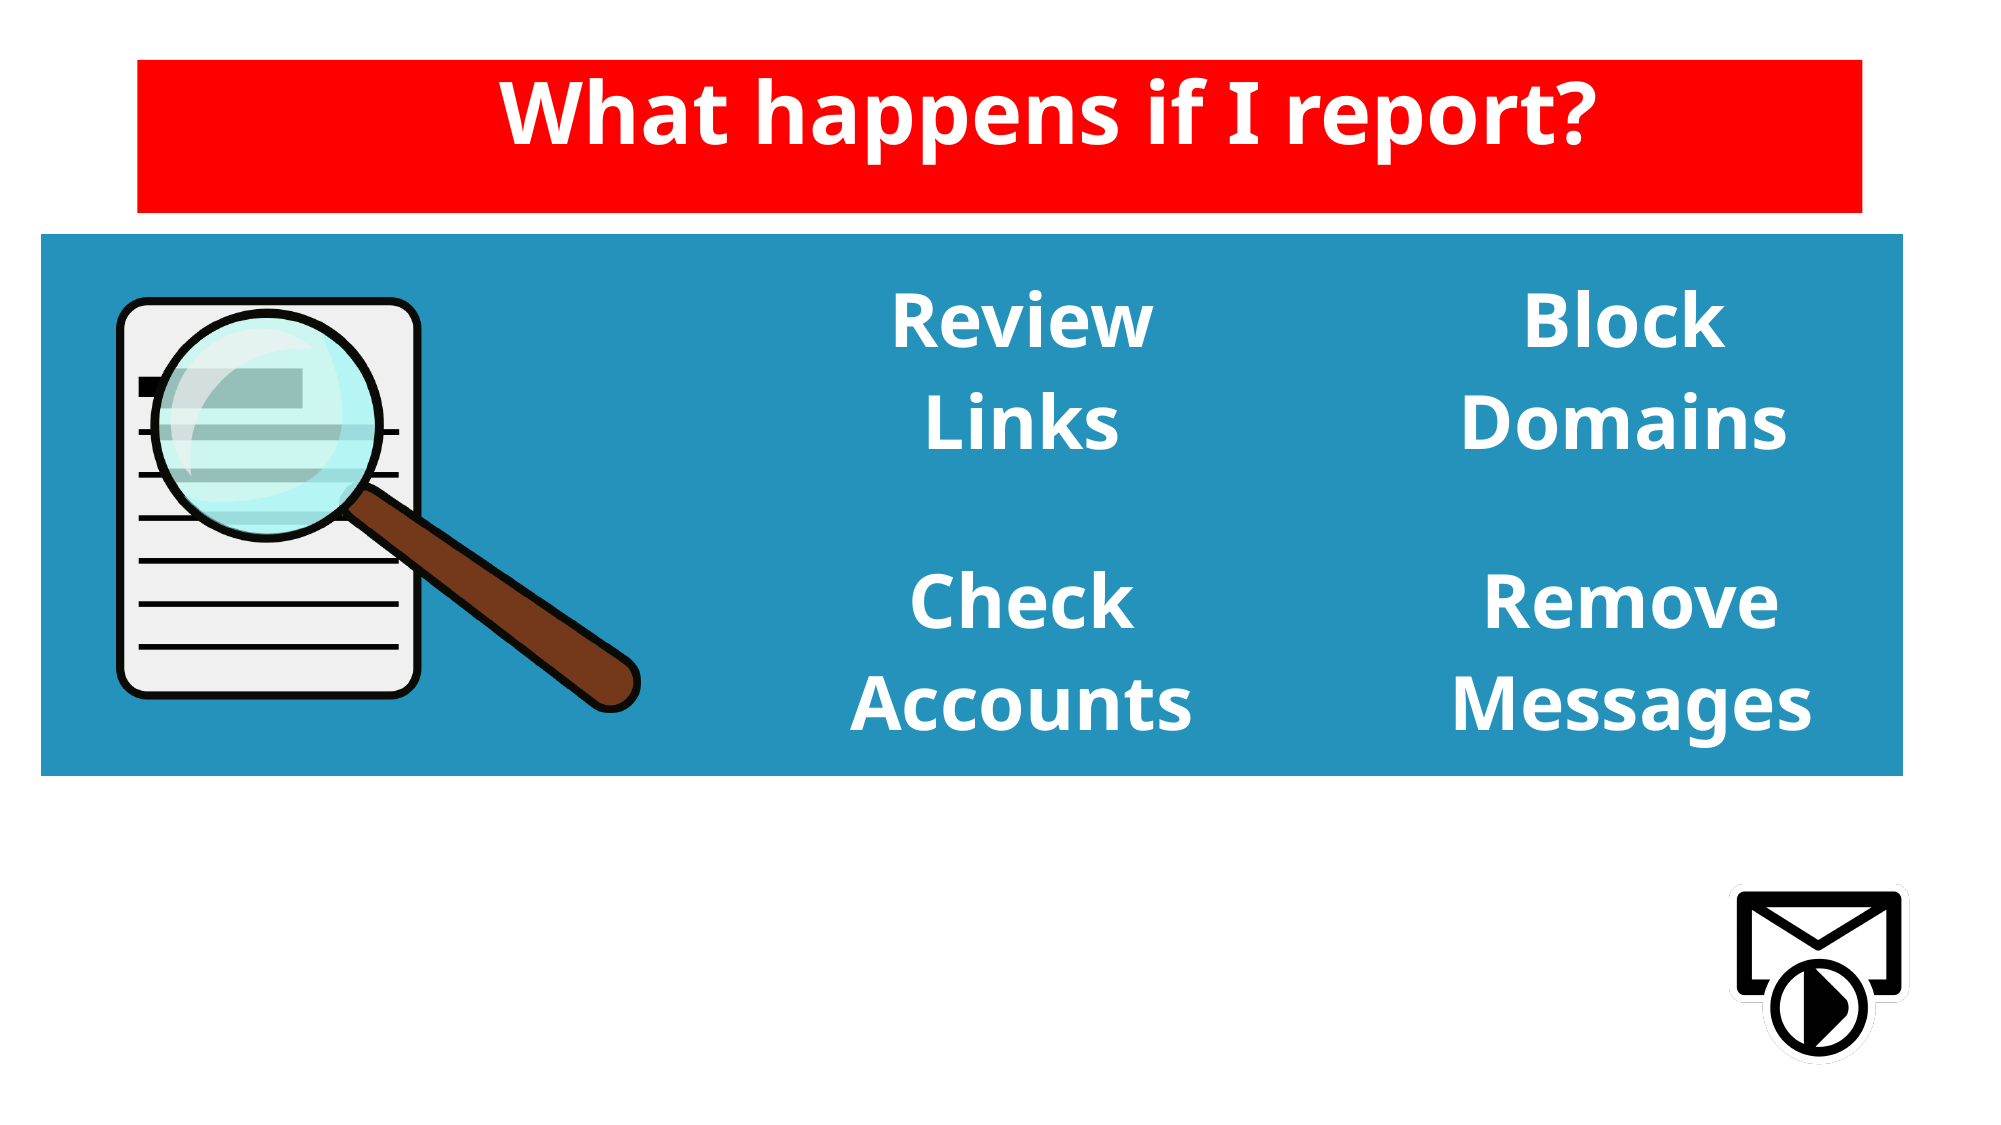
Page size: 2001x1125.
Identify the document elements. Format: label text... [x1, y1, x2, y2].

picture [116, 297, 641, 713]
text_box Review Links [824, 264, 1220, 472]
text_box Block Domains [1376, 264, 1872, 472]
title What happens if I report? [137, 59, 1863, 223]
text_box [29, 223, 1915, 788]
picture [1727, 882, 1911, 1066]
text_box Remove Messages [1390, 545, 1873, 754]
text_box Check Accounts [793, 545, 1250, 754]
